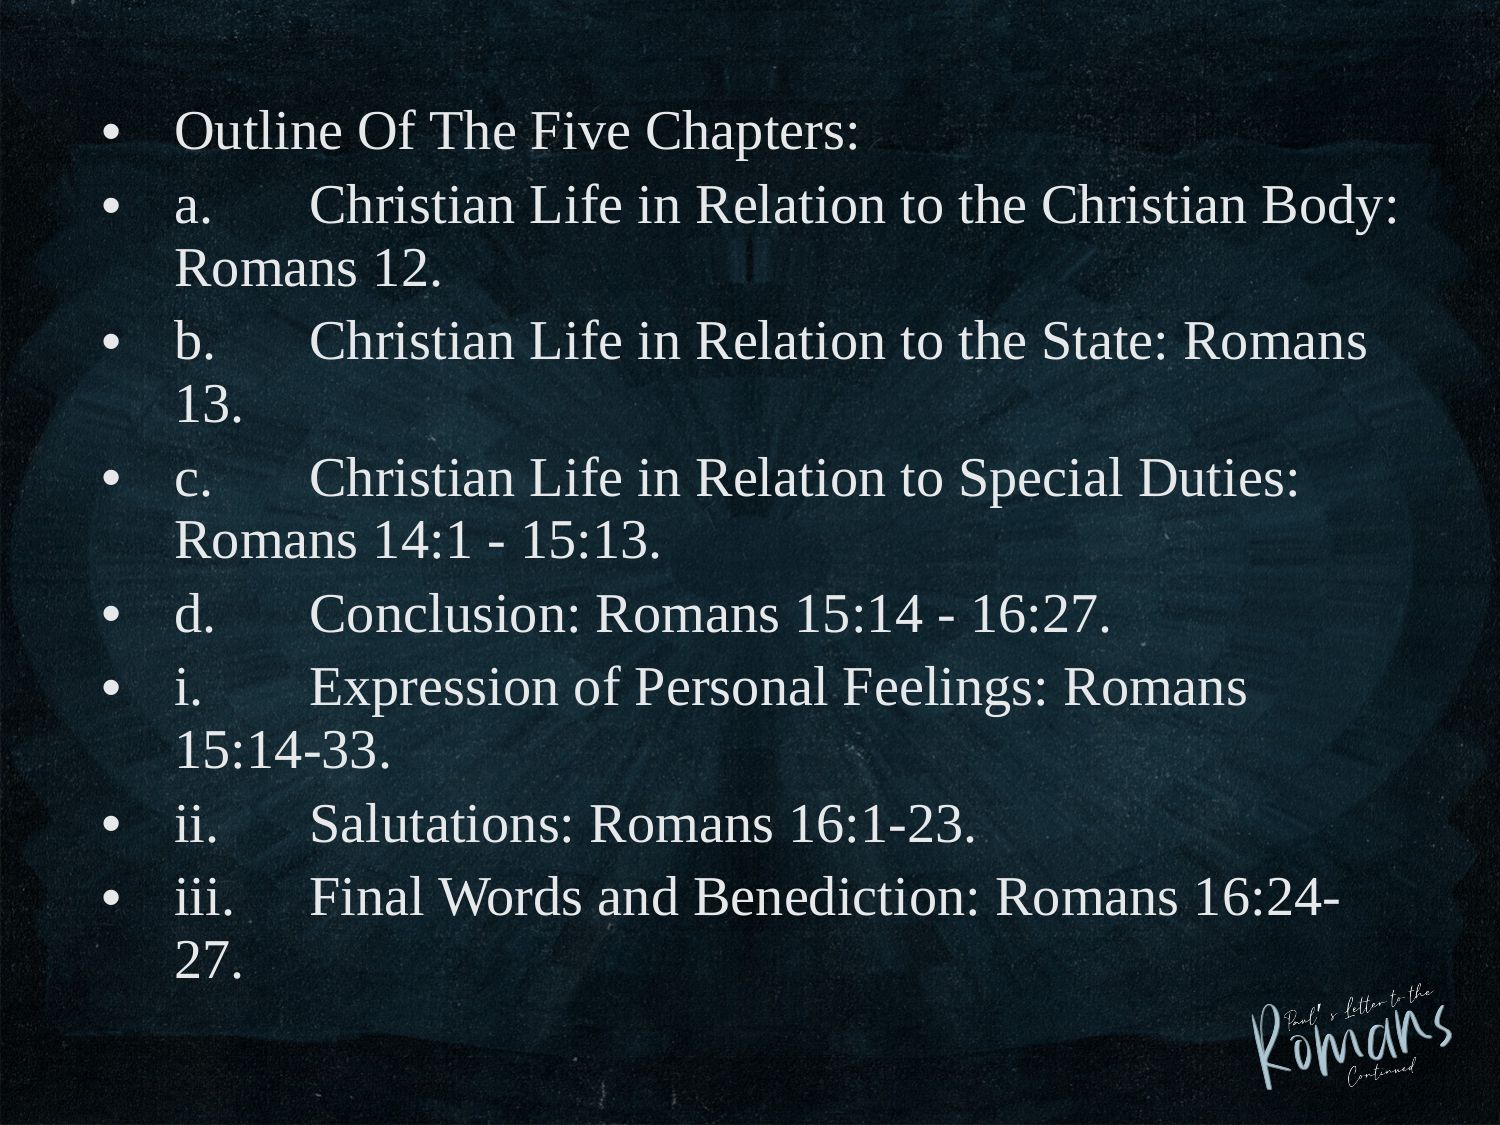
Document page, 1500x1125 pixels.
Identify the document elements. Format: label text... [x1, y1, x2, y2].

picture [0, 0, 1500, 1125]
list Outline Of The Five Chapters: a. Christian Life in Relation to the Christian Body: Romans 12. b. Christian Life in Relation to the State: Romans 13. c. Christian Life in Relation to Special Duties: Romans 14:1 - 15:13. d. Conclusion: Romans 15:14 - 16:27. i. Expression of Personal Feelings: Romans 15:14-33. ii. Salutations: Romans 16:1-23. iii. Final Words and Benediction: Romans 16:24-27. [86, 92, 1425, 1003]
